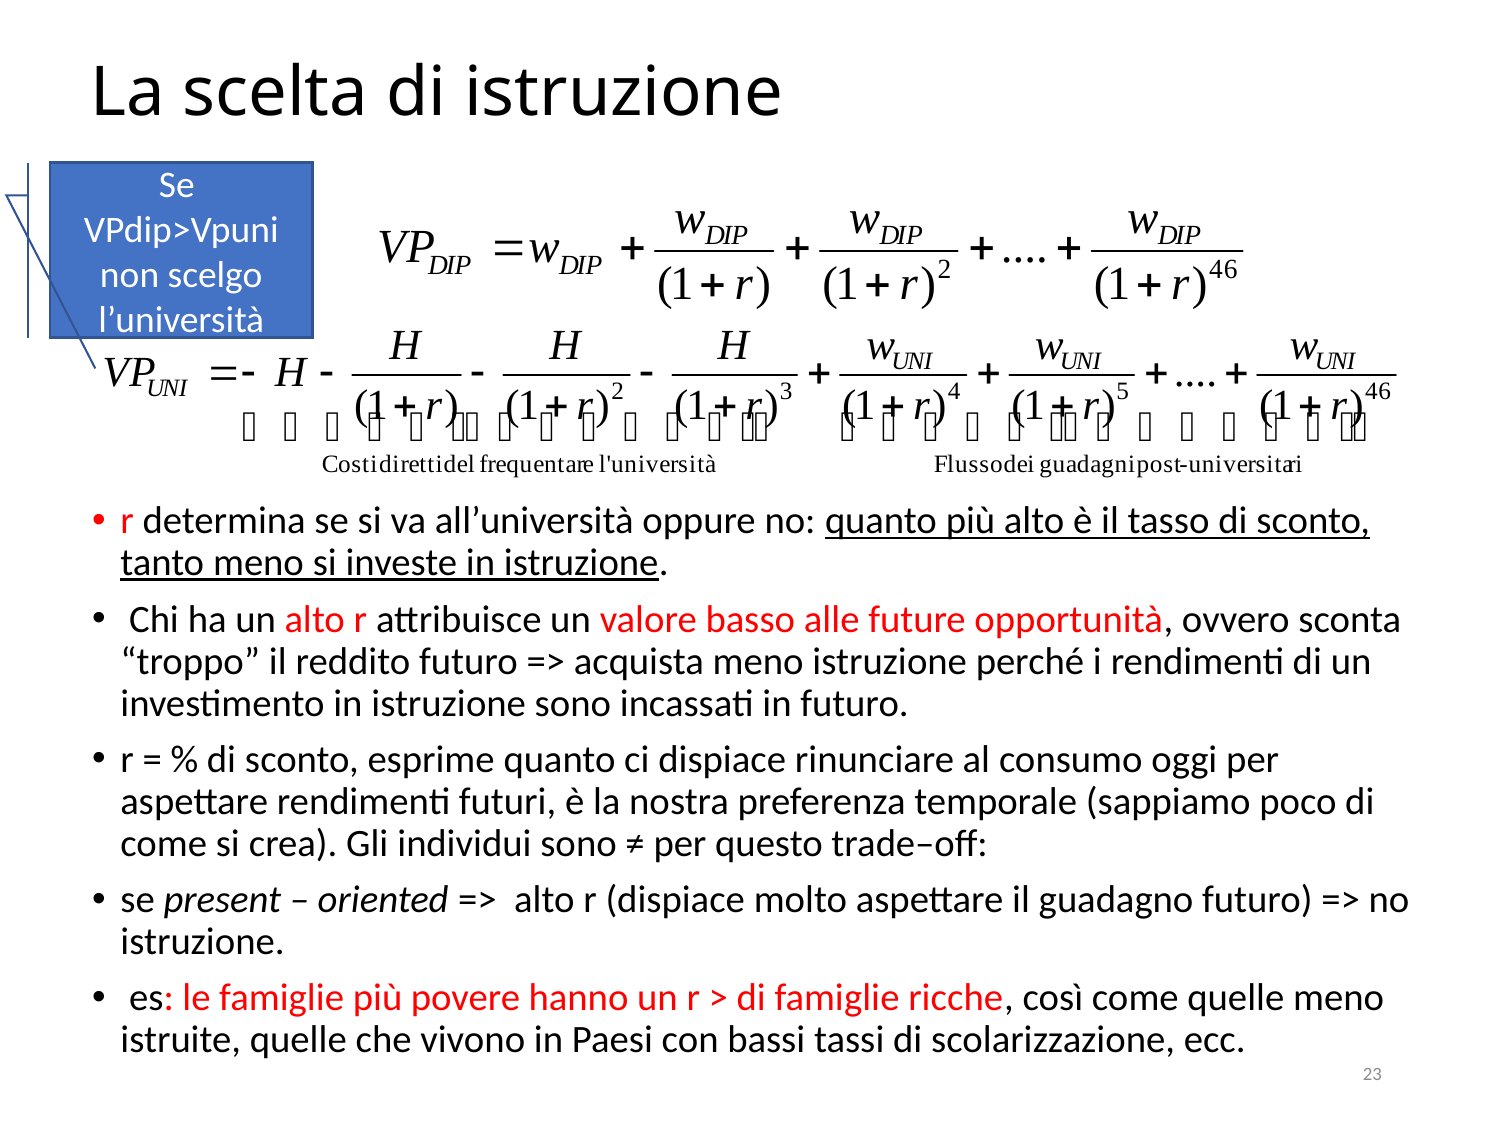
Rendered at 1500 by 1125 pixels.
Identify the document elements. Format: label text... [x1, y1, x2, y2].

list r determina se si va all’università oppure no: quanto più alto è il tasso di sconto, tanto meno si investe in istruzione. Chi ha un alto r attribuisce un valore basso alle future opportunità, ovvero sconta “troppo” il reddito futuro => acquista meno istruzione perché i rendimenti di un investimento in istruzione sono incassati in futuro. r = % di sconto, esprime quanto ci dispiace rinunciare al consumo oggi per aspettare rendimenti futuri, è la nostra preferenza temporale (sappiamo poco di come si crea). Gli individui sono ≠ per questo trade–off: se present – oriented => alto r (dispiace molto aspettare il guadagno futuro) => no istruzione. es: le famiglie più povere hanno un r > di famiglie ricche, così come quelle meno istruite, quelle che vivono in Paesi con bassi tassi di scolarizzazione, ecc. [77, 262, 1428, 1073]
slide_number 23 [1059, 1042, 1397, 1103]
text_box Se VPdip>Vpuni non scelgo l’università [4, 161, 314, 369]
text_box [374, 187, 1254, 317]
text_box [100, 317, 1404, 487]
title La scelta di istruzione [75, 24, 1425, 163]
